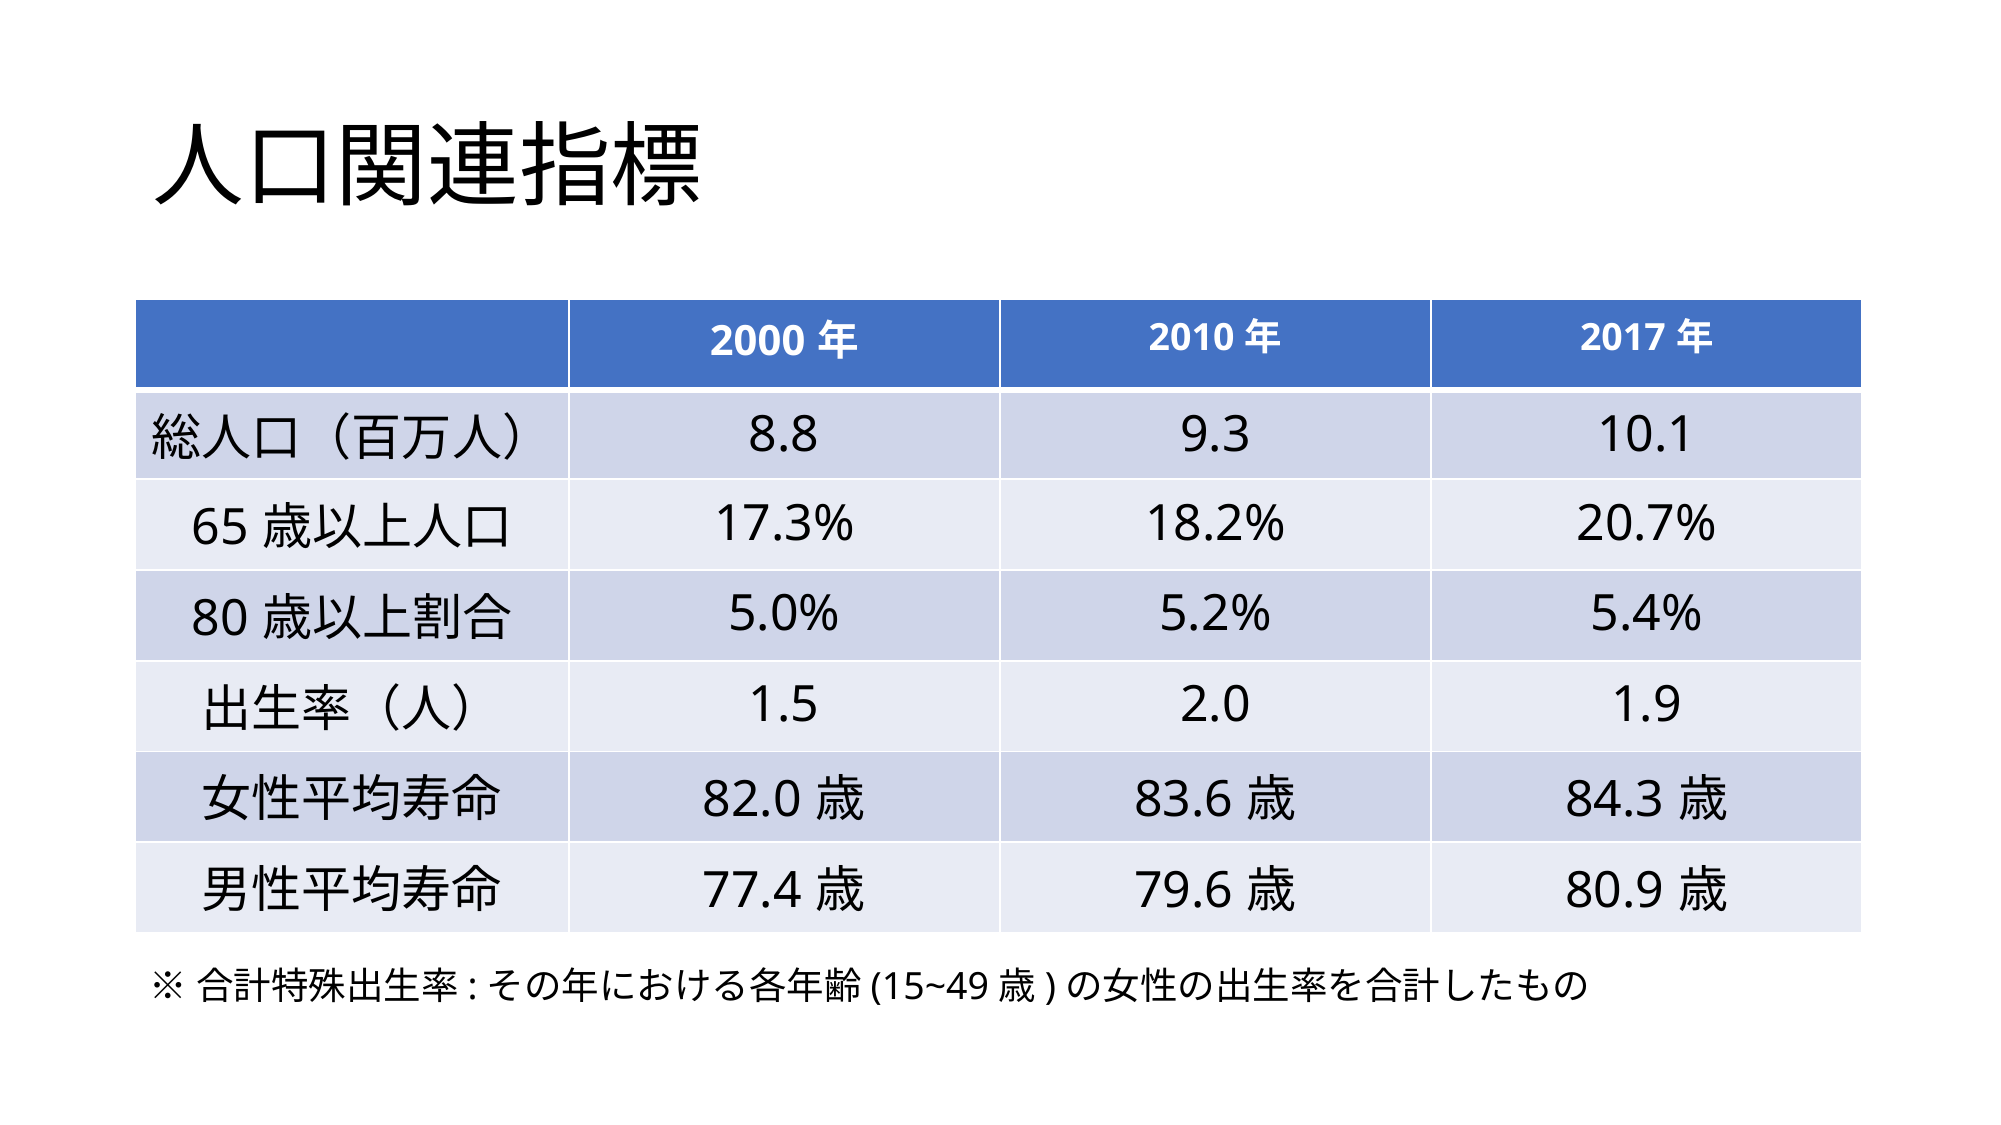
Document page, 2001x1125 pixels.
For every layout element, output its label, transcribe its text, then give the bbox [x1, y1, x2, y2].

title 人口関連指標 [137, 59, 1863, 278]
table_cell 2.0 [1001, 662, 1430, 751]
table_header 2000年 [570, 300, 999, 387]
table_cell 5.2% [1001, 571, 1430, 660]
table_cell 5.4% [1432, 571, 1861, 660]
table_cell 80歳以上割合 [136, 571, 568, 660]
table_cell 65歳以上人口 [136, 480, 568, 569]
table_cell 総人口（百万人） [136, 393, 568, 478]
table_cell 8.8 [570, 393, 999, 478]
table_cell 79.6歳 [1001, 843, 1430, 932]
table_cell 77.4歳 [570, 843, 999, 932]
table_cell 9.3 [1001, 393, 1430, 478]
table_cell 80.9歳 [1432, 843, 1861, 932]
text_box ※合計特殊出生率:その年における各年齢(15~49歳)の女性の出生率を合計したもの [134, 955, 1613, 1015]
table_cell 84.3歳 [1432, 752, 1861, 841]
table_cell 出生率（人） [136, 662, 568, 751]
table_cell 10.1 [1432, 393, 1861, 478]
table_header 2010年 [1001, 300, 1430, 387]
table_cell 1.9 [1432, 662, 1861, 751]
table_header [136, 300, 568, 387]
table_cell 82.0歳 [570, 752, 999, 841]
table_cell 女性平均寿命 [136, 752, 568, 841]
table_cell 83.6歳 [1001, 752, 1430, 841]
table_header 2017年 [1432, 300, 1861, 387]
table_cell 1.5 [570, 662, 999, 751]
table_cell 5.0% [570, 571, 999, 660]
table_cell 20.7% [1432, 480, 1861, 569]
table_cell 18.2% [1001, 480, 1430, 569]
table_cell 男性平均寿命 [136, 843, 568, 932]
table_cell 17.3% [570, 480, 999, 569]
